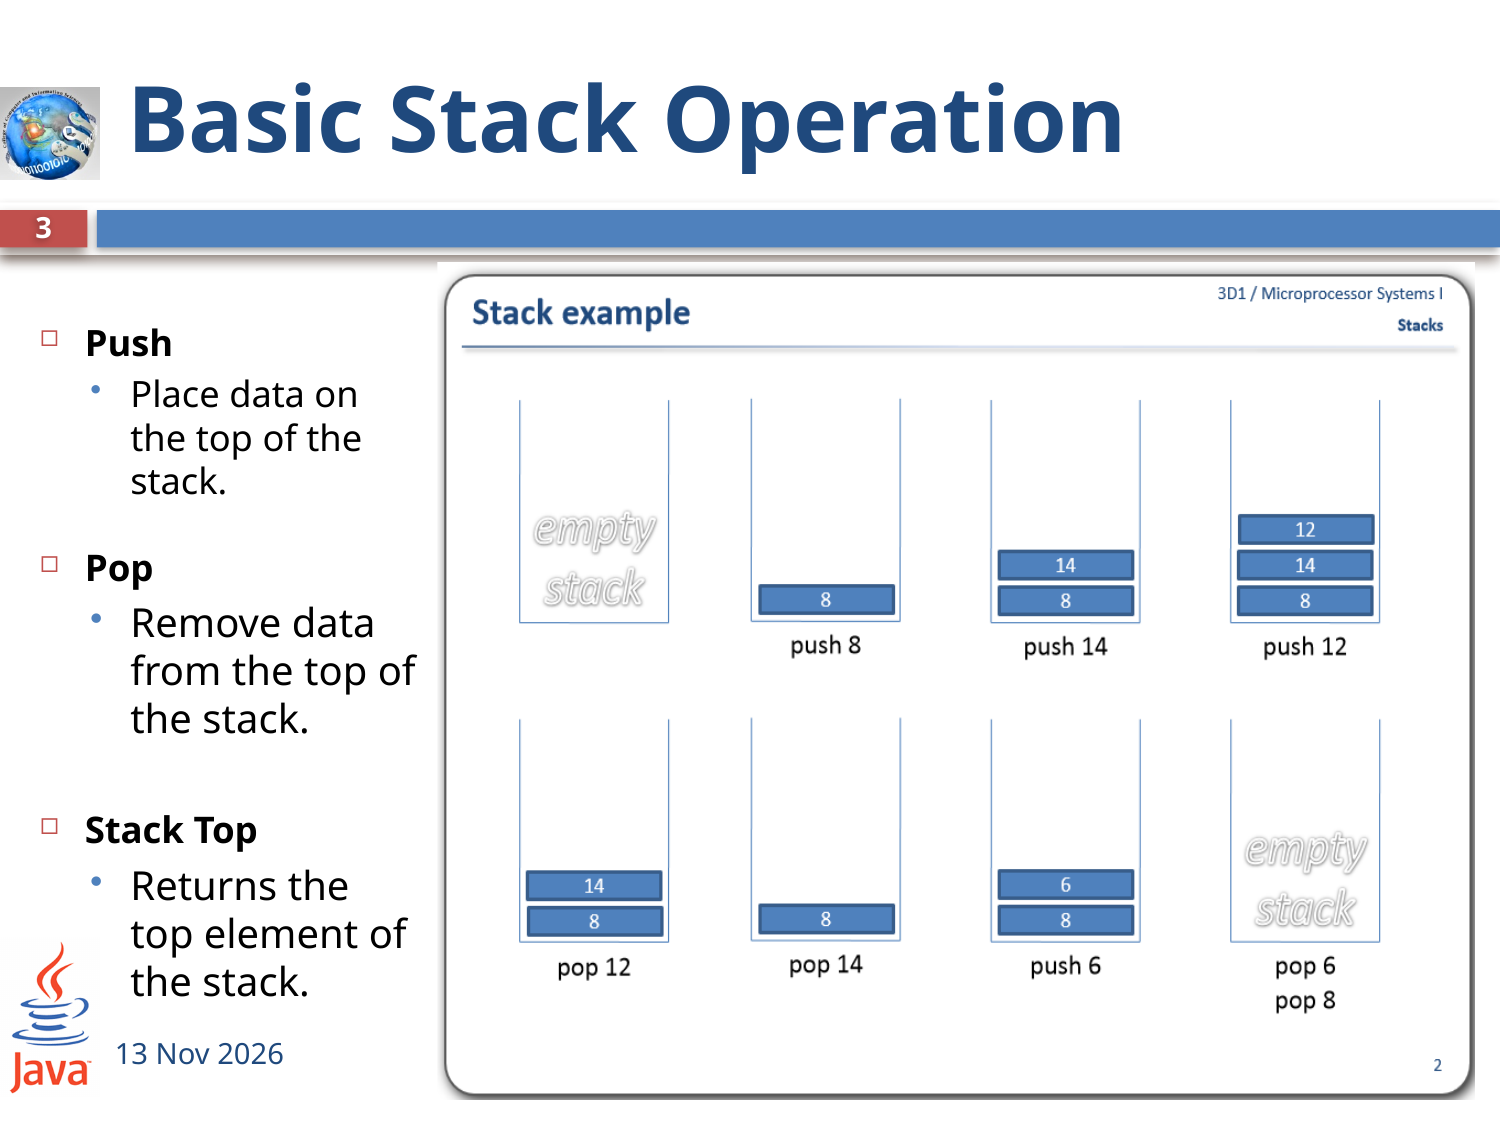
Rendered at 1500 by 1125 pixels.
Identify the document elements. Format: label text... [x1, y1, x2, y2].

slide_number 14-Jun-14 [99, 1025, 427, 1085]
picture [437, 262, 1476, 1101]
picture [0, 937, 100, 1097]
picture [0, 87, 100, 180]
list Push Place data on the top of the stack. [24, 312, 427, 513]
text_box Stack Top Returns the top element of the stack. [24, 799, 427, 1013]
text_box Pop Remove data from the top of the stack. [24, 537, 427, 750]
slide_number 3 [0, 208, 88, 249]
title Basic Stack Operation [112, 44, 1438, 188]
